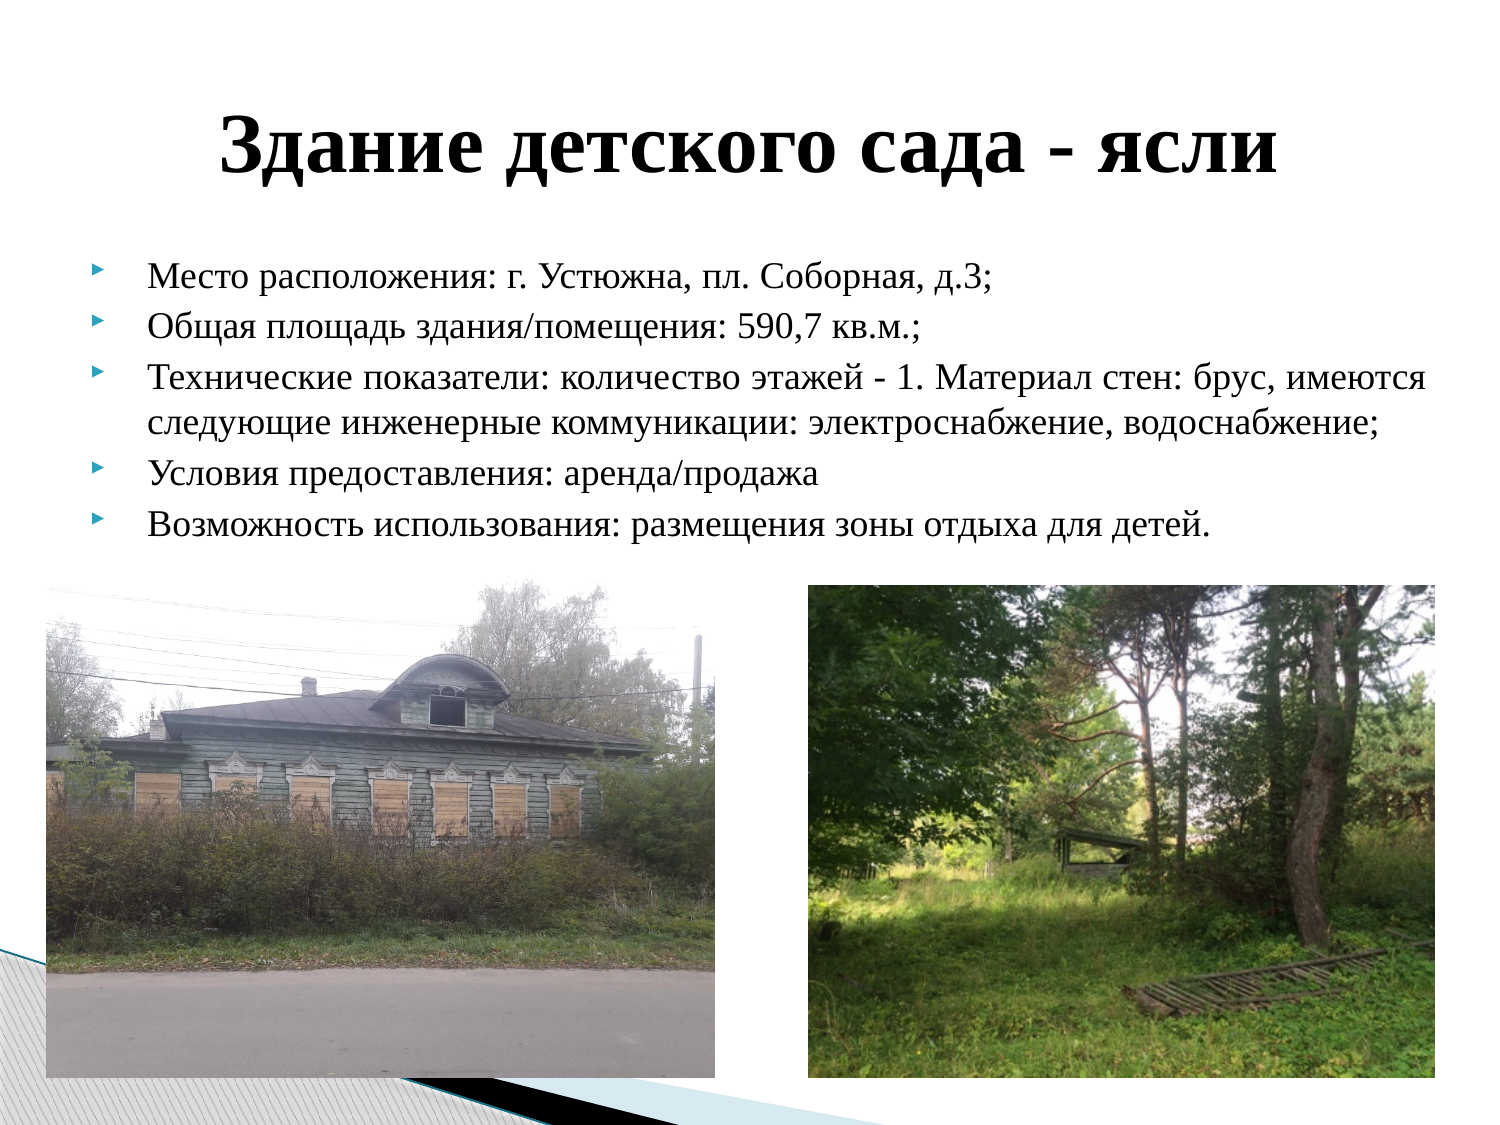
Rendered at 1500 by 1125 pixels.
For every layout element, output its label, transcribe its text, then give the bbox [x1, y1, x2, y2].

title Здание детского сада - ясли [75, 45, 1425, 233]
list Место расположения: г. Устюжна, пл. Соборная, д.3; Общая площадь здания/помещения: 590,7 кв.м.; Технические показатели: количество этажей - 1. Материал стен: брус, имеются следующие инженерные коммуникации: электроснабжение, водоснабжение; Условия предоставления: аренда/продажа Возможность использования: размещения зоны отдыха для детей. [75, 243, 1442, 563]
picture [808, 585, 1435, 1079]
picture [46, 573, 716, 1079]
